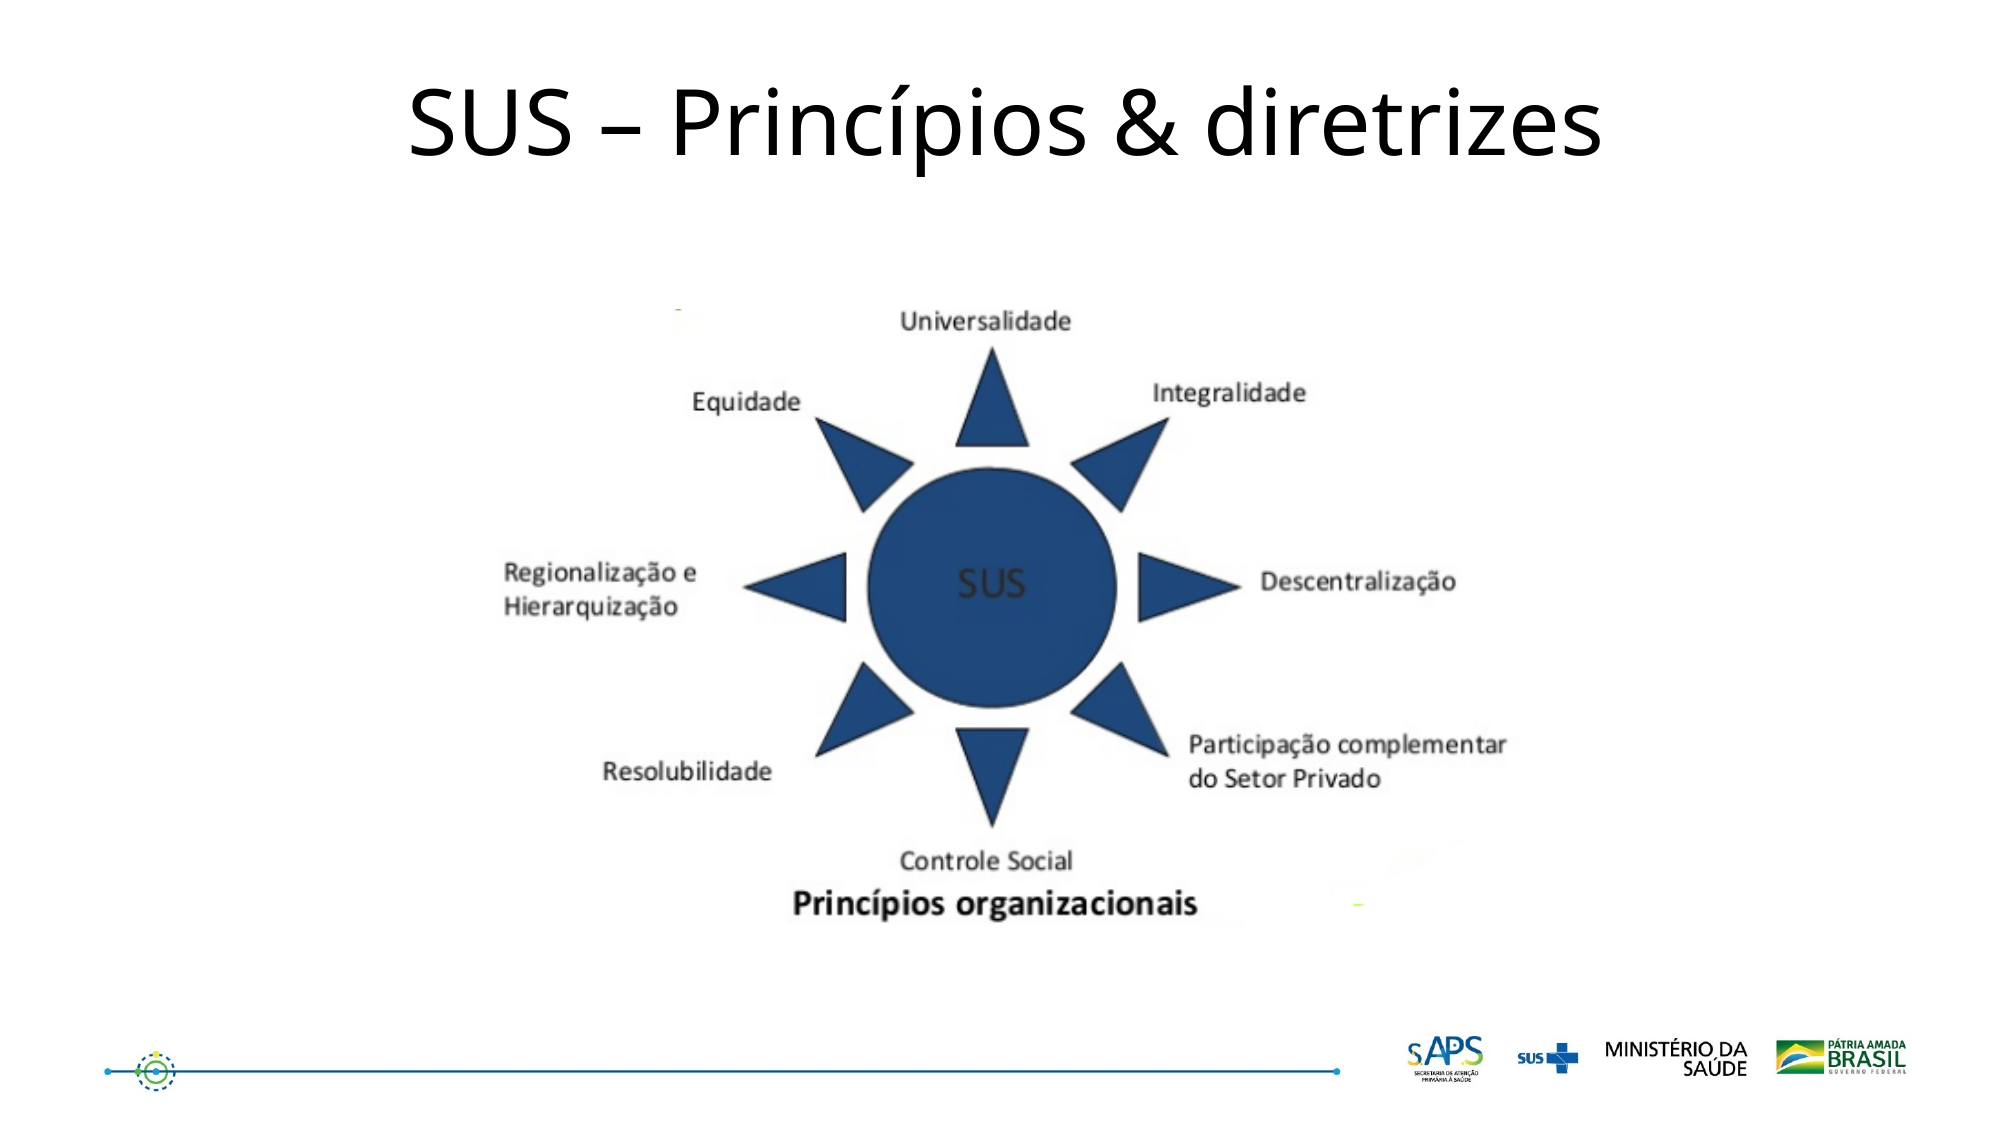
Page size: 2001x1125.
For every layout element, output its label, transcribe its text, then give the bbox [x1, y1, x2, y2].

picture [67, 1001, 1946, 1103]
title SUS – Princípios & diretrizes [144, 17, 1870, 235]
picture [488, 309, 1525, 927]
